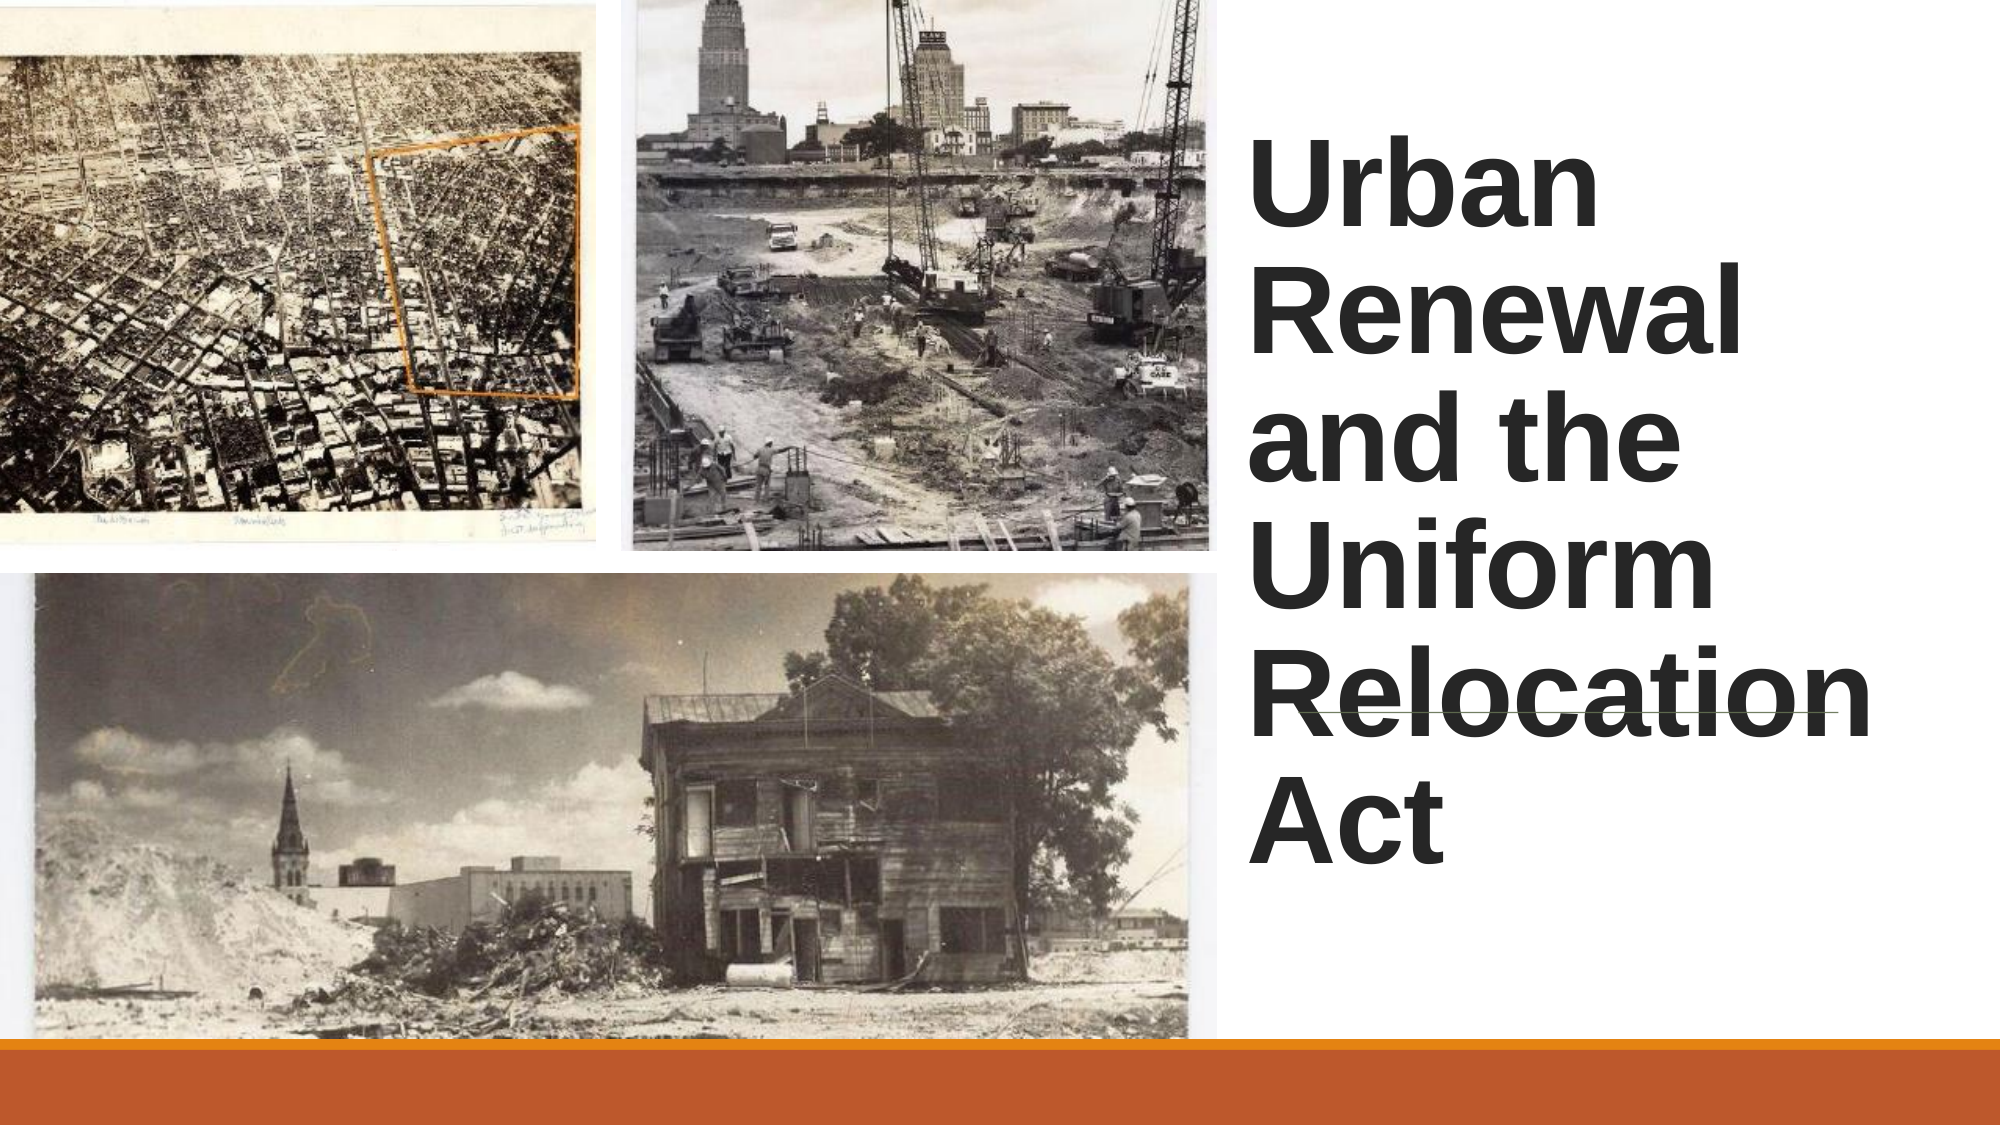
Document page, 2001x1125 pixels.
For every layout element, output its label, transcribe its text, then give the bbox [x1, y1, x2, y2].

picture [0, 572, 1218, 1040]
text_box [0, 1038, 2000, 1049]
title Urban Renewal and the Uniform Relocation Act [1231, 292, 1985, 897]
picture [0, 0, 596, 551]
text_box [0, 1049, 2000, 1125]
text_box [0, 0, 2000, 1038]
picture [621, 0, 1218, 551]
